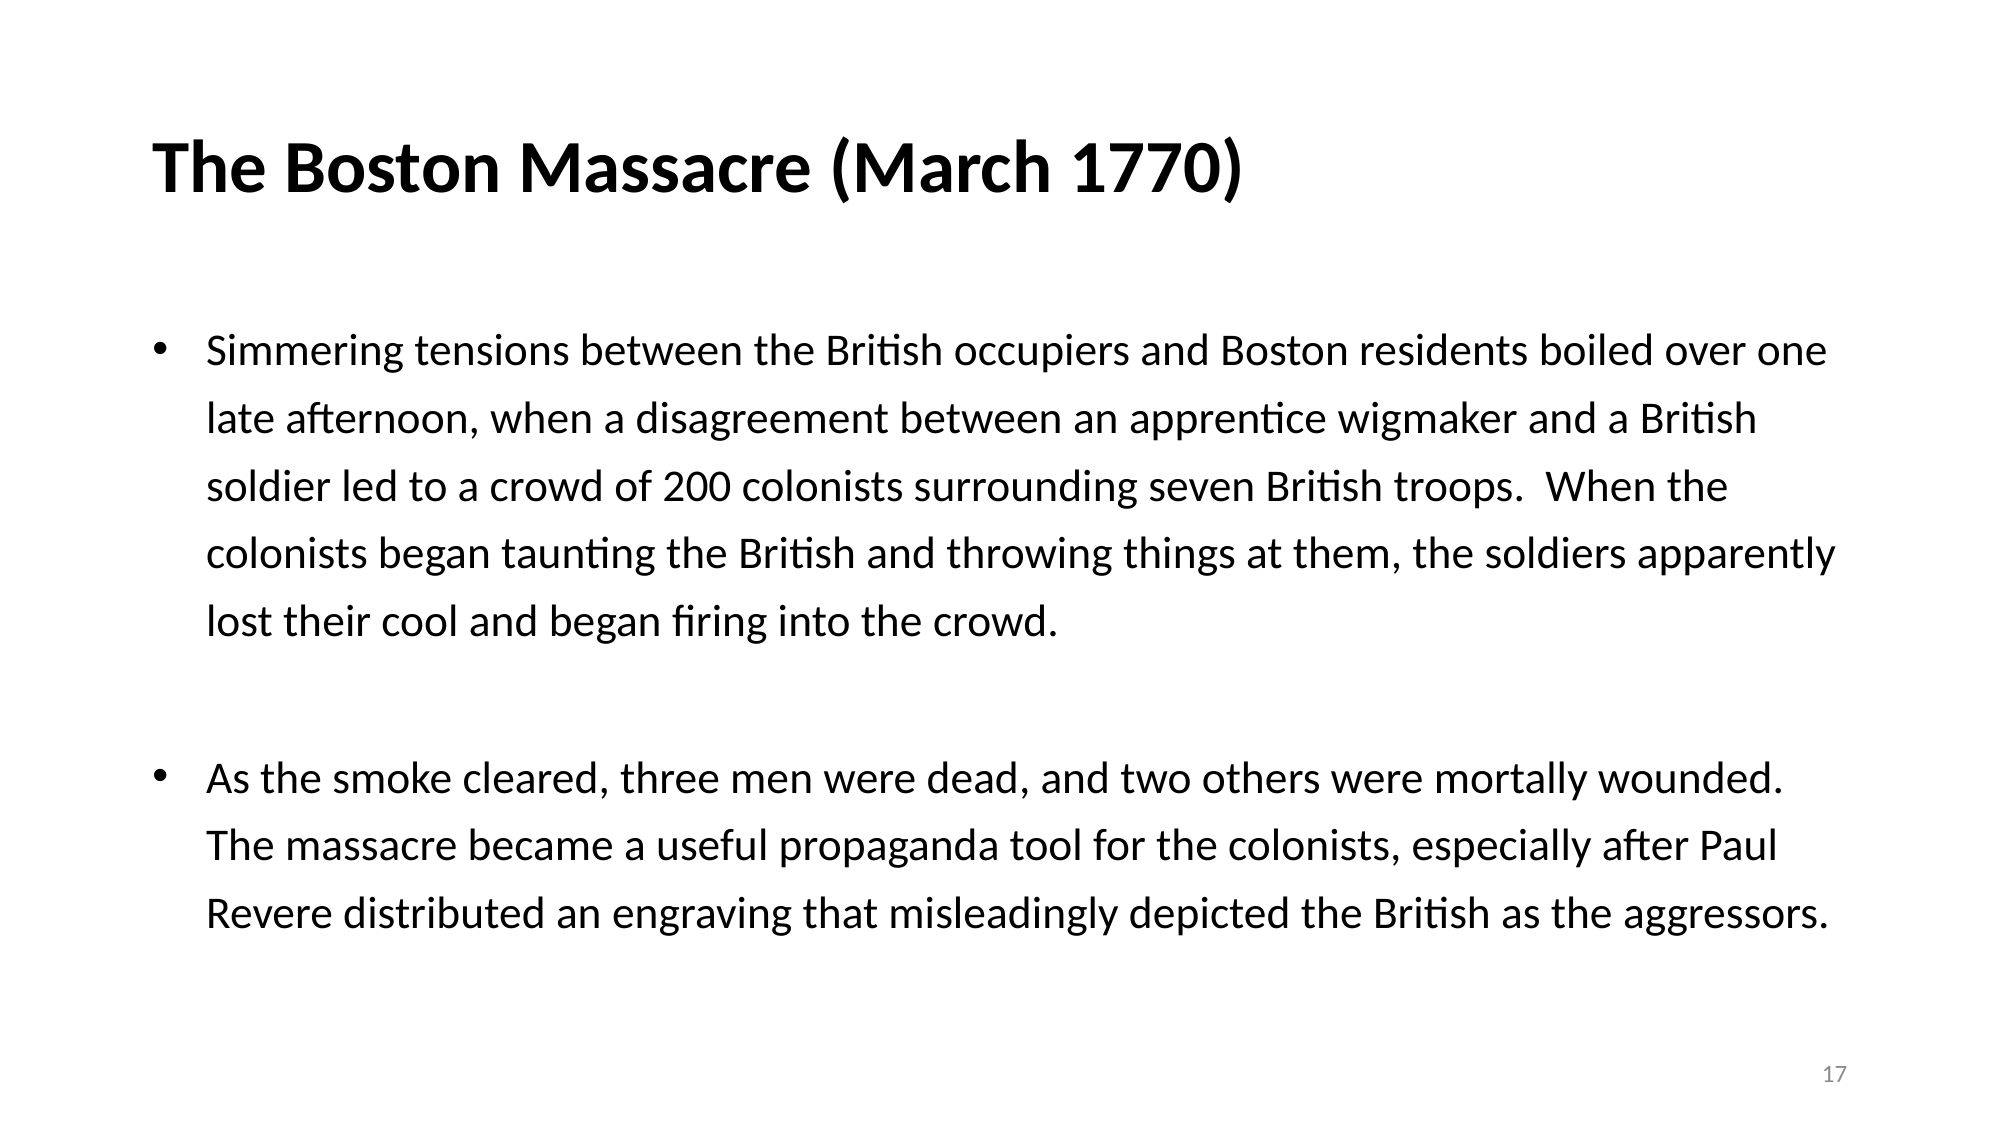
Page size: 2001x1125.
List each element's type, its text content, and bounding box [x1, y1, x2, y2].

slide_number 17 [1412, 1042, 1863, 1103]
title The Boston Massacre (March 1770) [137, 59, 1863, 278]
list Simmering tensions between the British occupiers and Boston residents boiled over one late afternoon, when a disagreement between an apprentice wigmaker and a British soldier led to a crowd of 200 colonists surrounding seven British troops. When the colonists began taunting the British and throwing things at them, the soldiers apparently lost their cool and began firing into the crowd. As the smoke cleared, three men were dead, and two others were mortally wounded. The massacre became a useful propaganda tool for the colonists, especially after Paul Revere distributed an engraving that misleadingly depicted the British as the aggressors. [137, 299, 1863, 1014]
